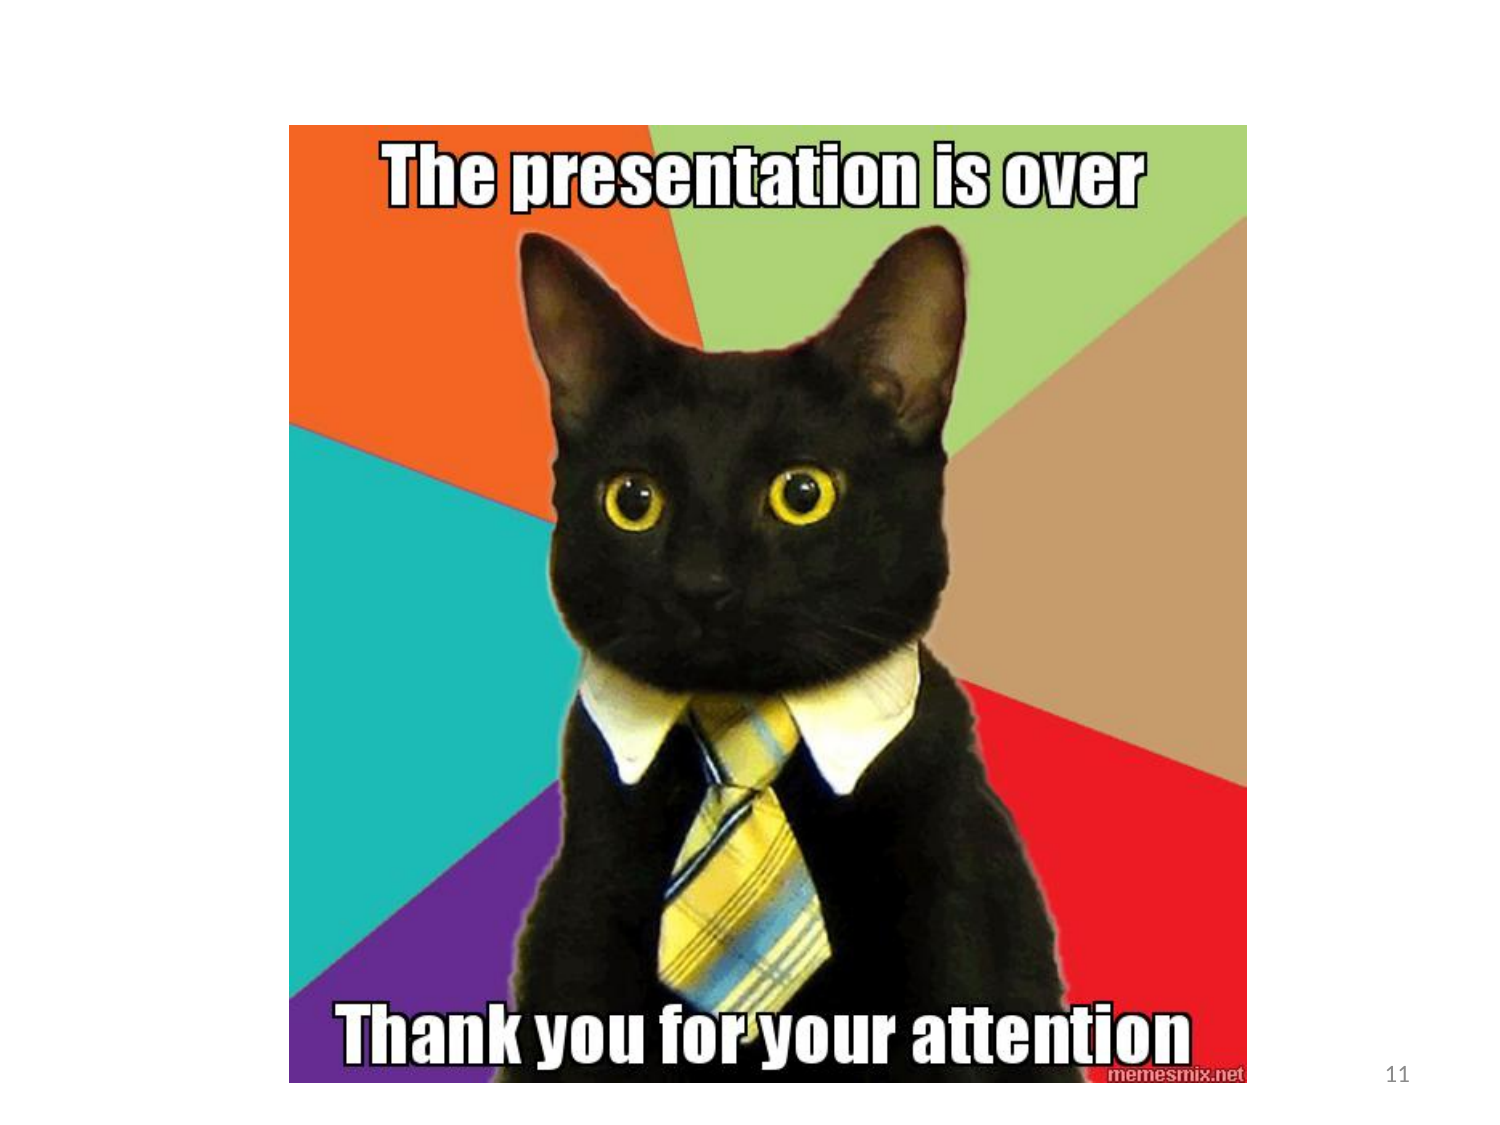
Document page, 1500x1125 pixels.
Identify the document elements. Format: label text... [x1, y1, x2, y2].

slide_number 11 [1074, 1042, 1425, 1103]
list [288, 125, 1247, 1083]
